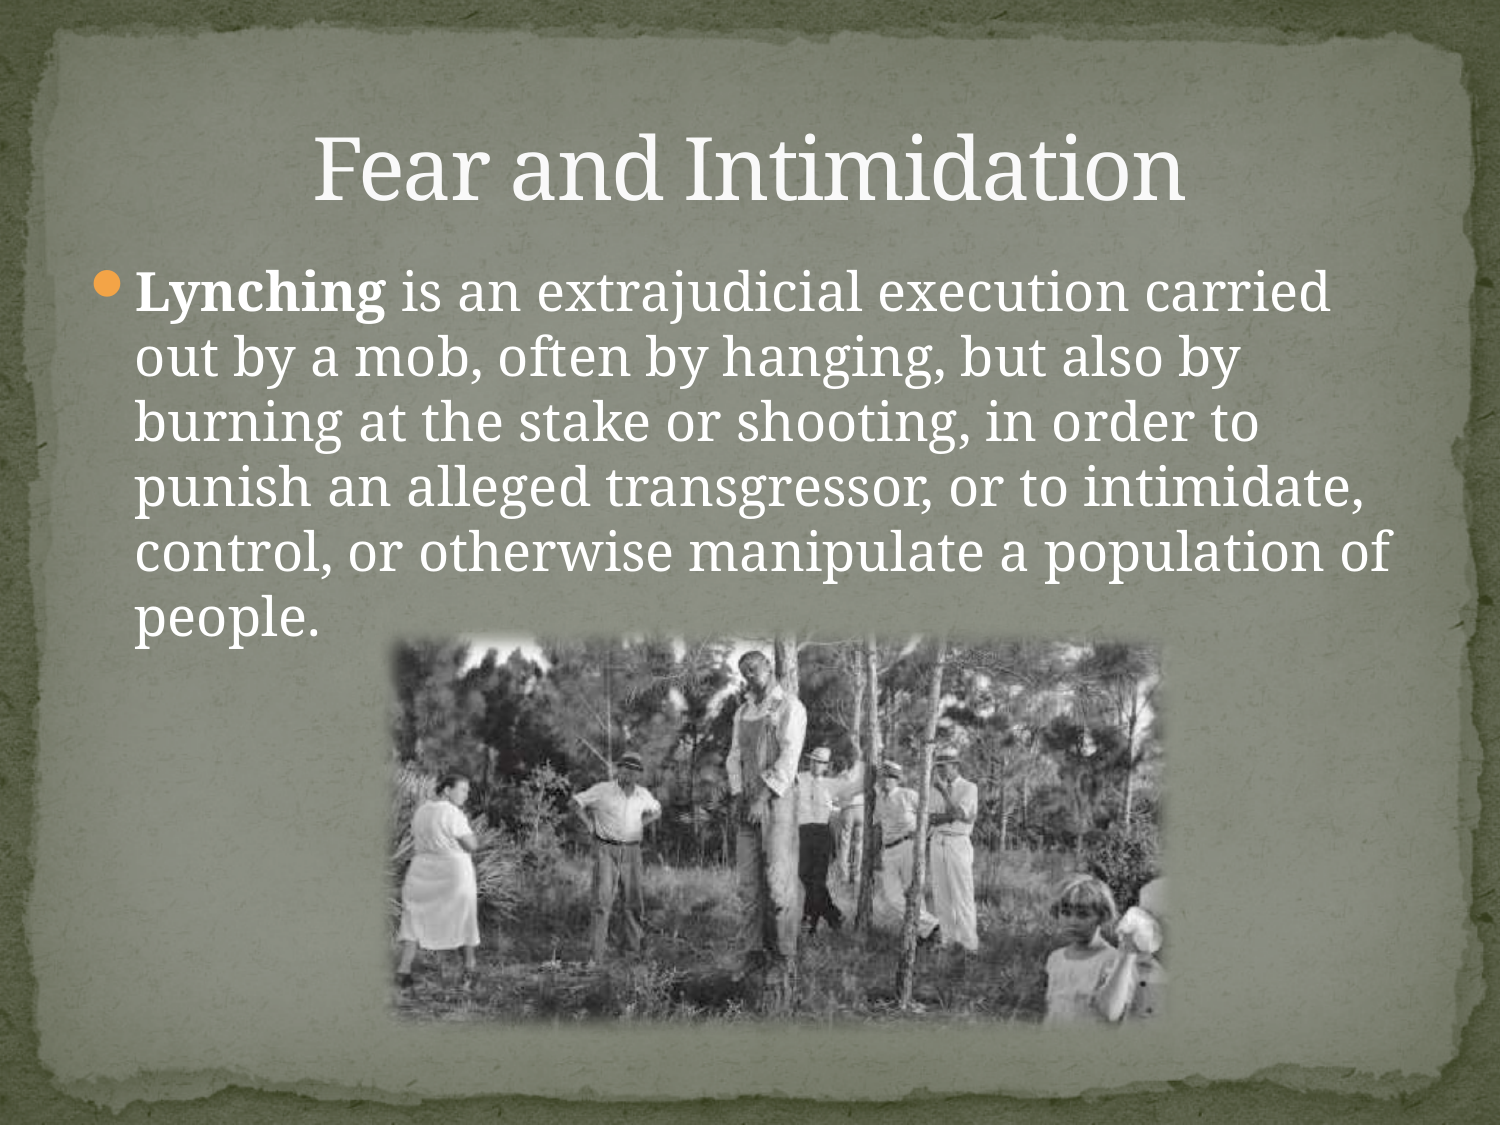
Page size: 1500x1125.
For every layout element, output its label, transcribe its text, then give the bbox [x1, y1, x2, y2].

title Fear and Intimidation [74, 24, 1425, 225]
list Lynching is an extrajudicial execution carried out by a mob, often by hanging, but also by burning at the stake or shooting, in order to punish an alleged transgressor, or to intimidate, control, or otherwise manipulate a population of people. [75, 249, 1425, 1000]
picture [376, 626, 1175, 1040]
